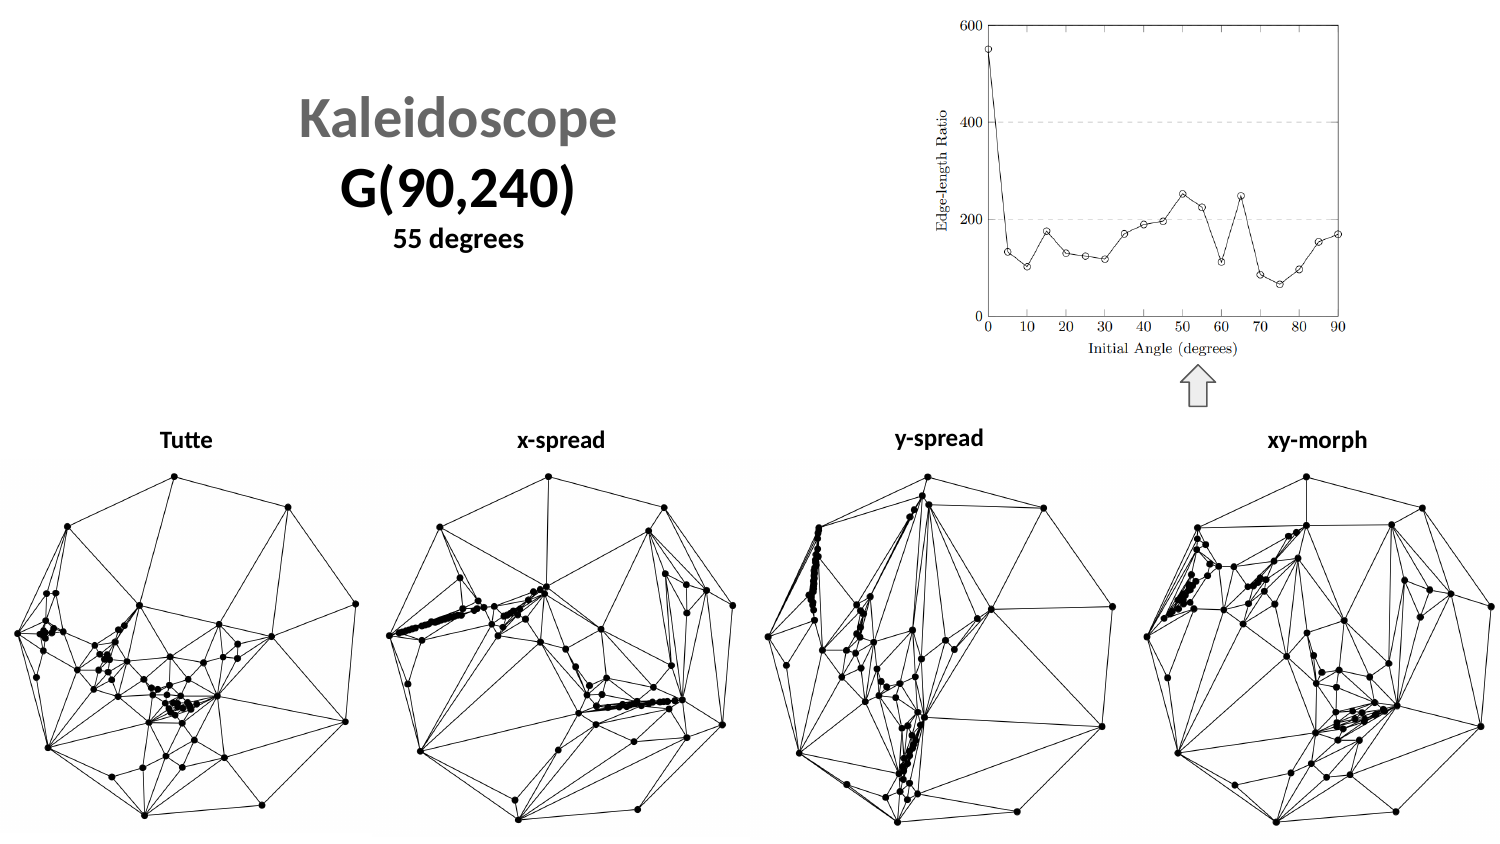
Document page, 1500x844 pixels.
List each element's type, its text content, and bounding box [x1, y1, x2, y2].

text_box y-spread [837, 406, 1042, 457]
text_box xy-morph [1215, 408, 1420, 458]
picture [0, 459, 1500, 840]
text_box Kaleidoscope G(90,240) 55 degrees [80, 64, 838, 302]
text_box [1180, 373, 1216, 407]
text_box x-spread [459, 408, 664, 458]
picture [902, 1, 1400, 366]
text_box Tutte [84, 408, 289, 458]
